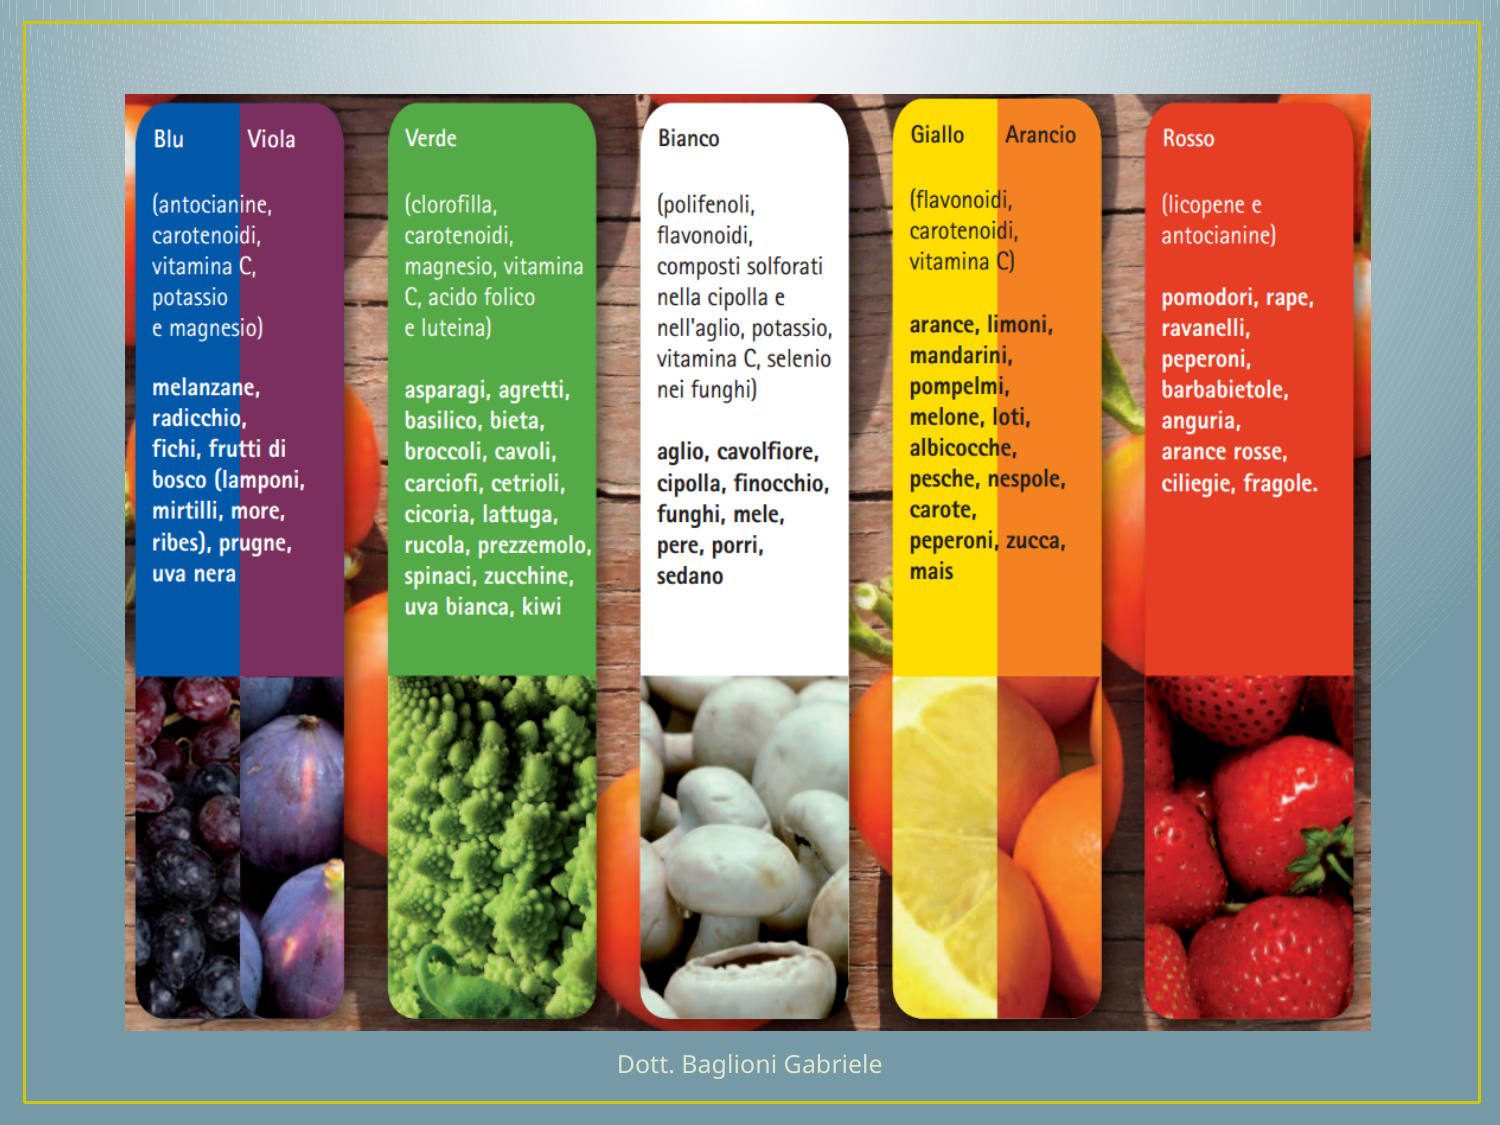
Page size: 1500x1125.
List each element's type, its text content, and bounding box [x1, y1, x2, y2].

footer Dott. Baglioni Gabriele [464, 1042, 1036, 1096]
picture [125, 94, 1371, 1031]
